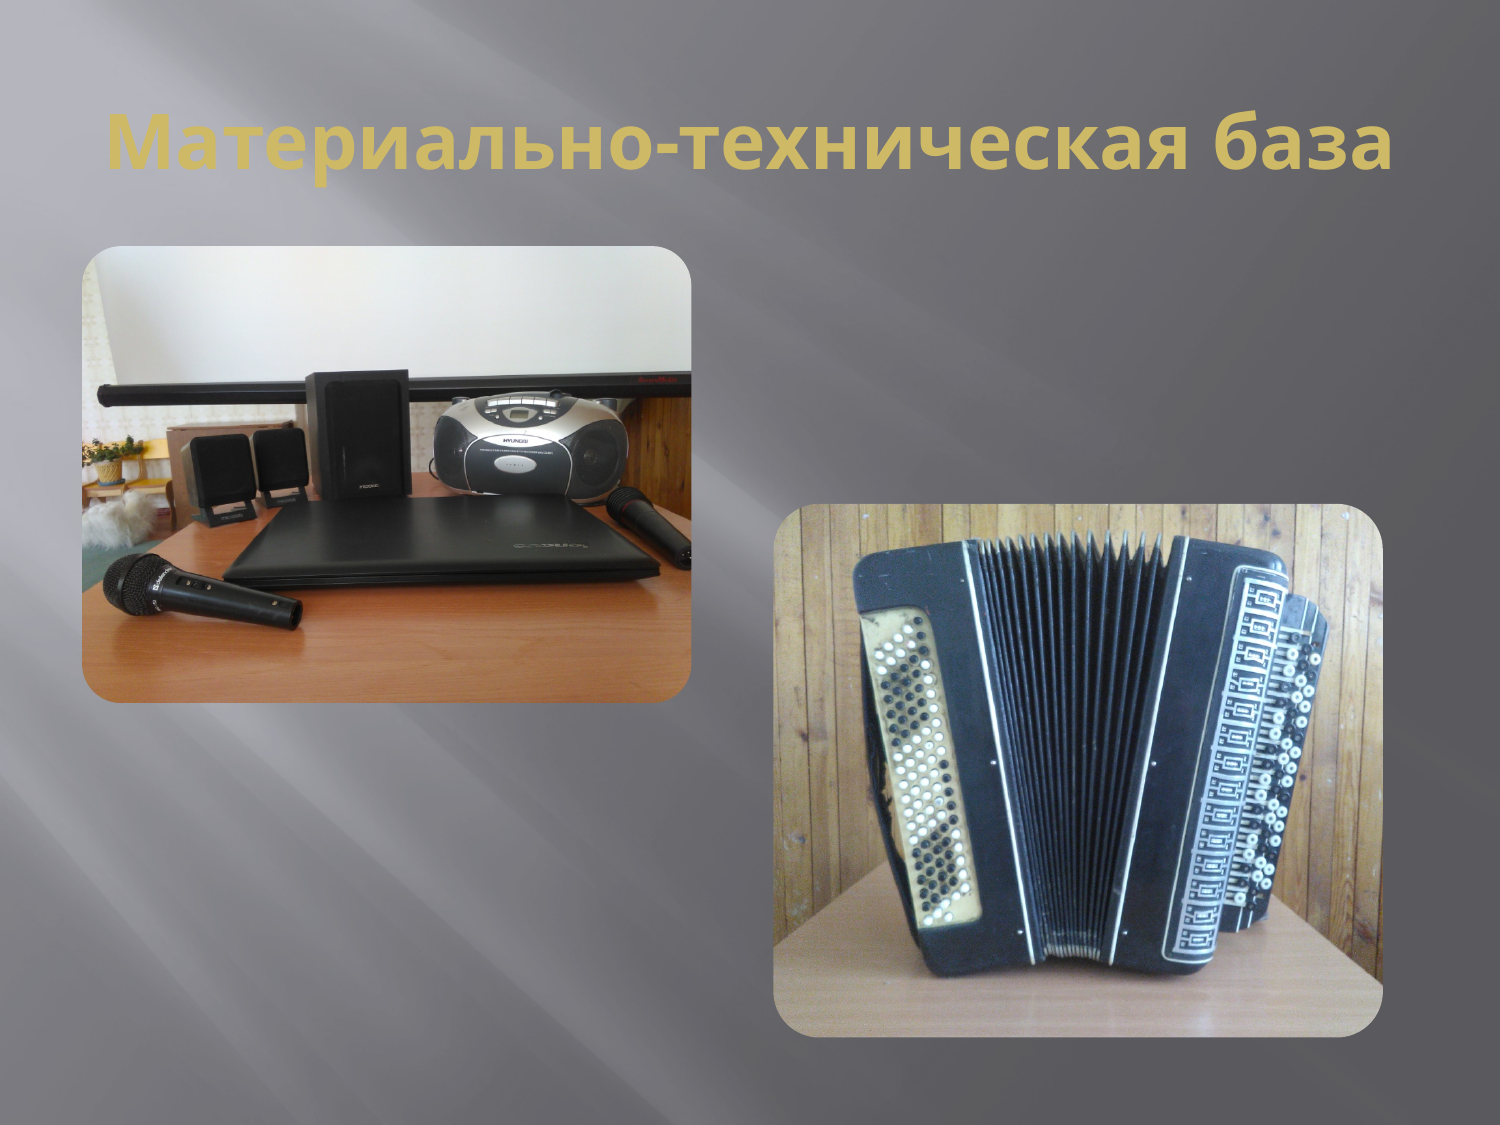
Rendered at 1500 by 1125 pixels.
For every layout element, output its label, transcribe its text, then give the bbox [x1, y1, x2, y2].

title Материально-техническая база [75, 45, 1425, 233]
picture [773, 503, 1384, 1038]
picture [81, 245, 692, 704]
